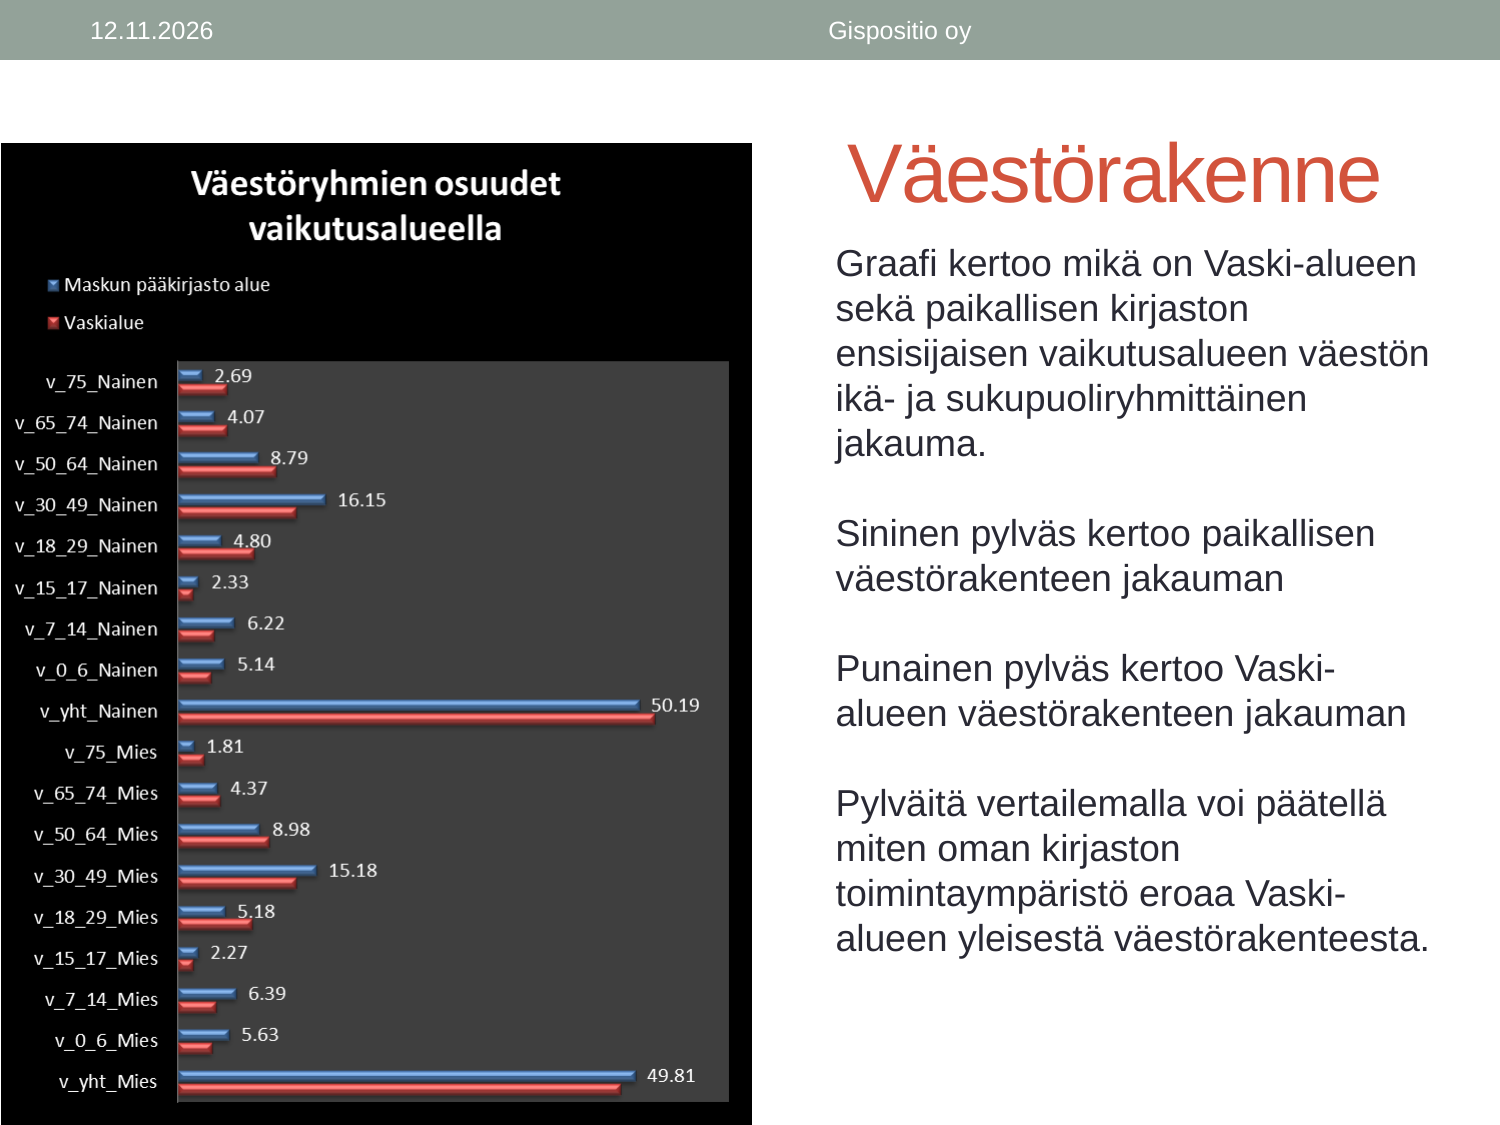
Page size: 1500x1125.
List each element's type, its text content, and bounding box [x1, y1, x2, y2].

text_box Graafi kertoo mikä on Vaski-alueen sekä paikallisen kirjaston ensisijaisen vaikutusalueen väestön ikä- ja sukupuoliryhmittäinen jakauma. Sininen pylväs kertoo paikallisen väestörakenteen jakauman Punainen pylväs kertoo Vaski-alueen väestörakenteen jakauman Pylväitä vertailemalla voi päätellä miten oman kirjaston toimintaympäristö eroaa Vaski-alueen yleisestä väestörakenteesta. [820, 231, 1459, 967]
picture [1, 143, 752, 1125]
title Väestörakenne [832, 87, 1425, 231]
footer Gispositio oy [562, 3, 1238, 57]
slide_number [75, 3, 550, 57]
